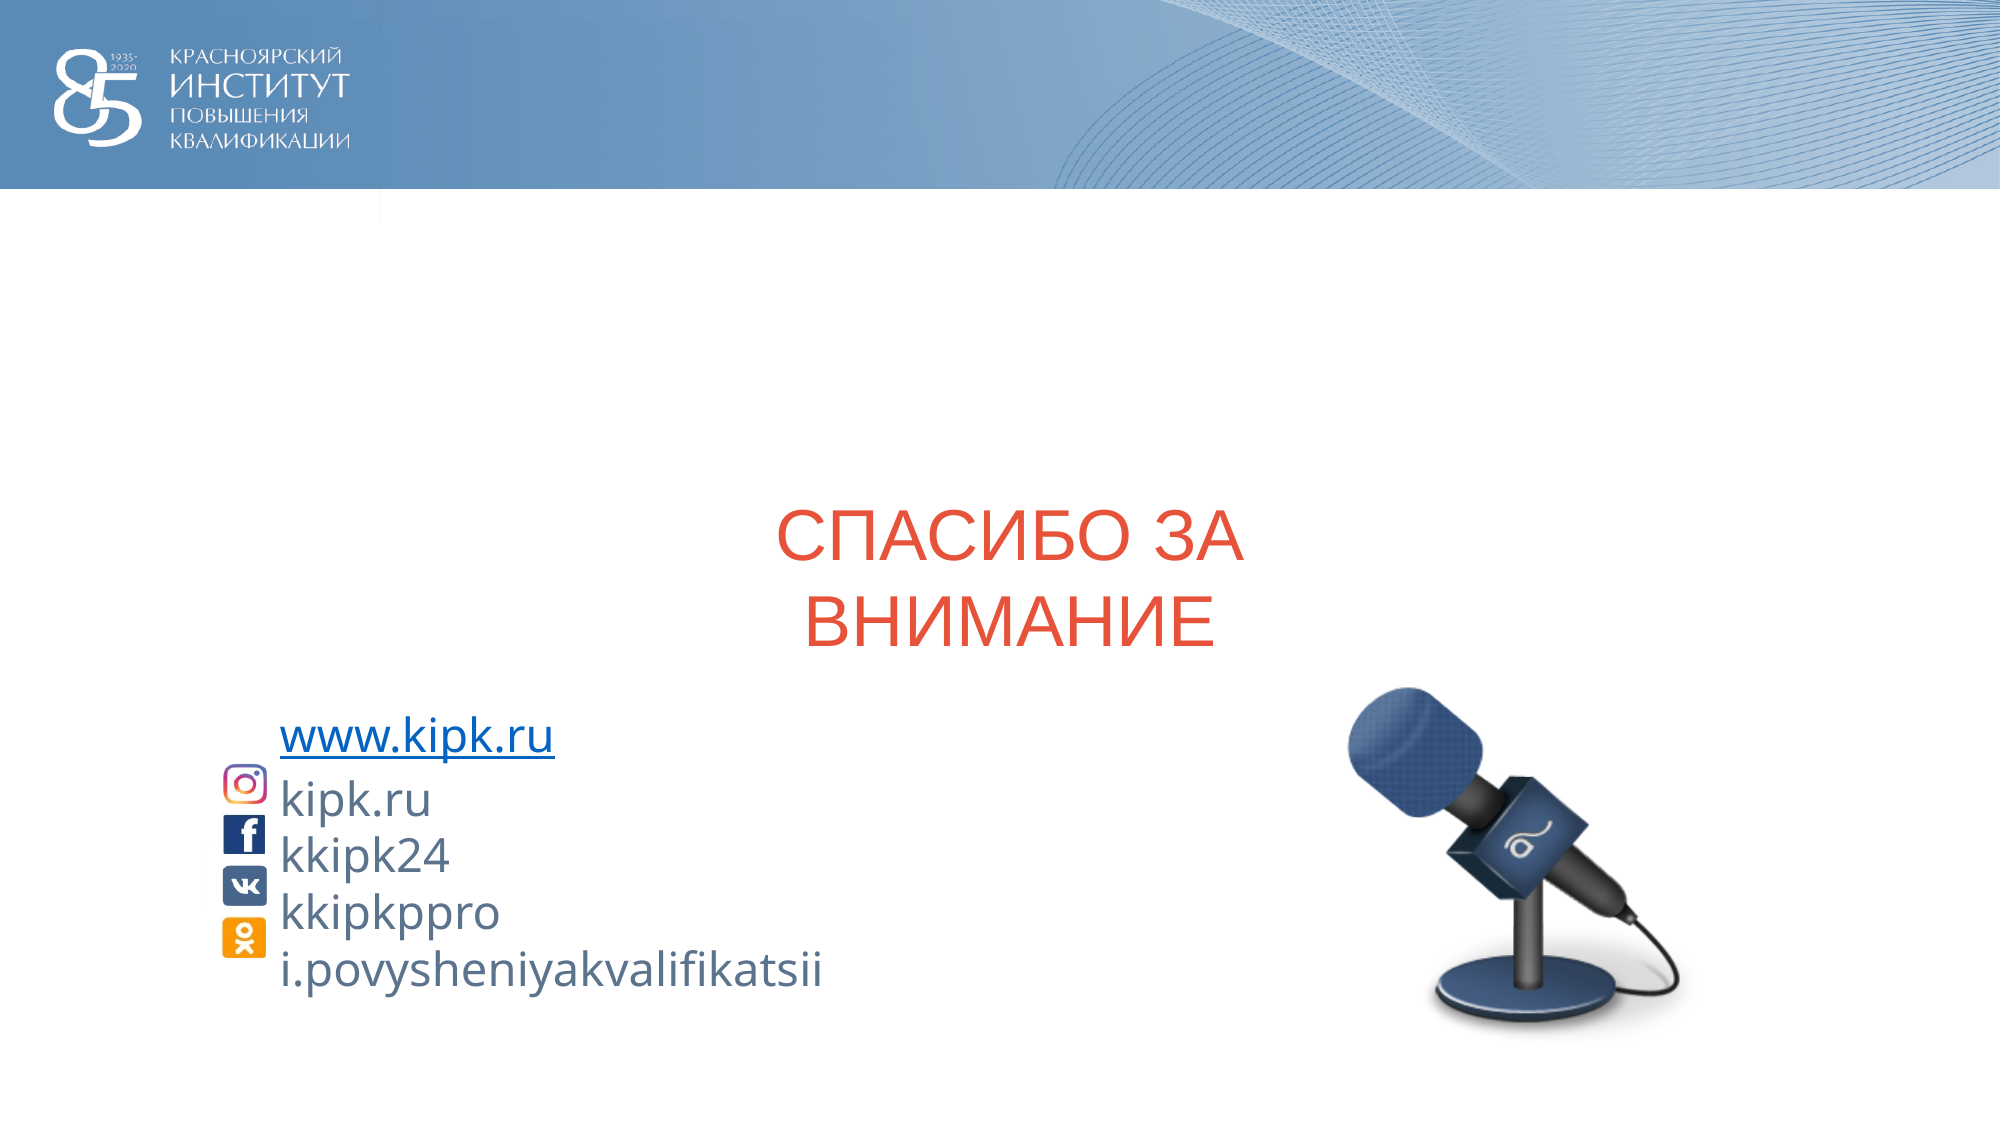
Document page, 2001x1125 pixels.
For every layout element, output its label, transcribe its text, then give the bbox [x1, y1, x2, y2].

picture [1318, 647, 1719, 1048]
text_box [200, 697, 851, 1069]
text_box СПАСИБО ЗА ВНИМАНИЕ [591, 480, 1430, 669]
picture [0, 0, 2000, 221]
